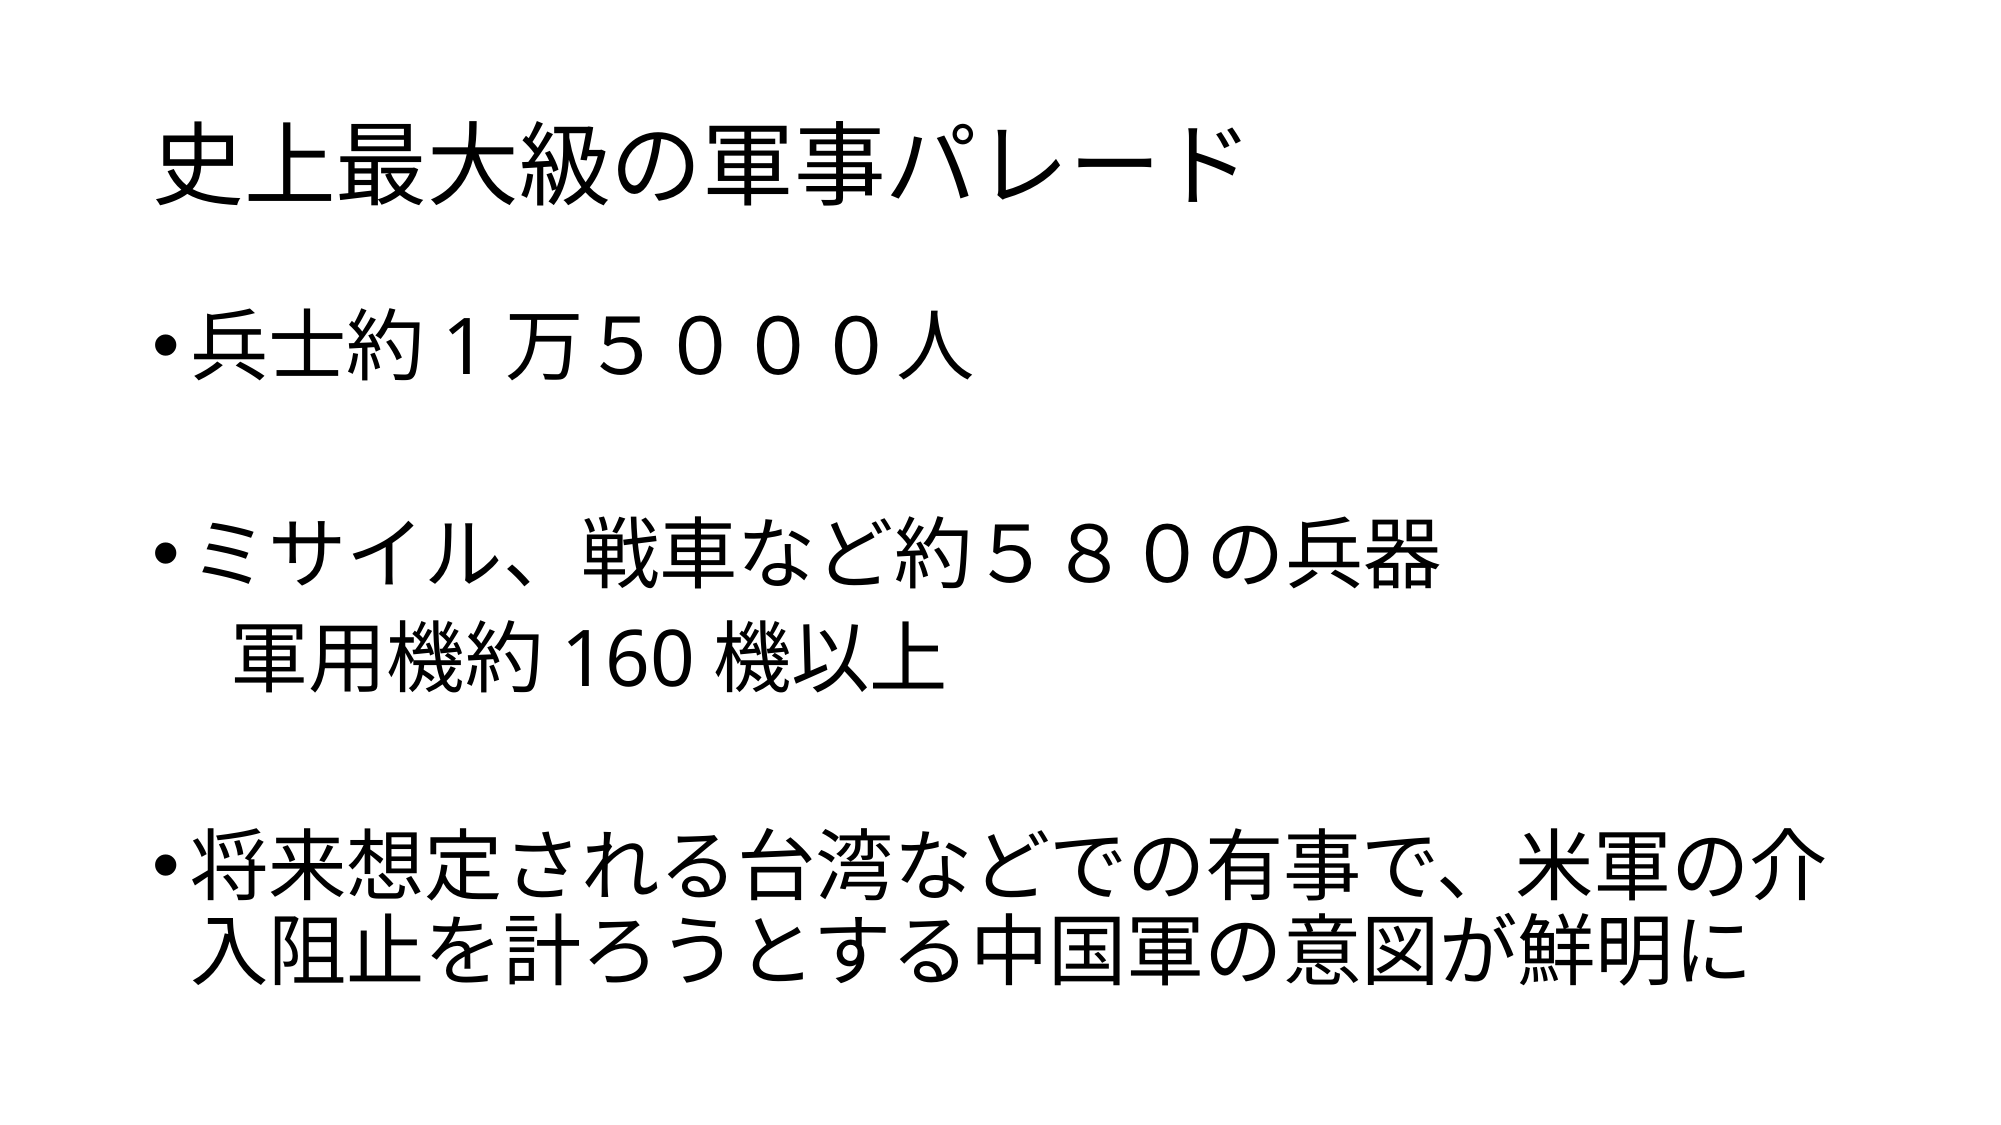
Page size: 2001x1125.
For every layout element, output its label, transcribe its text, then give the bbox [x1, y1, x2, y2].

title 史上最大級の軍事パレード [137, 59, 1863, 278]
list 兵士約1万５０００人 ミサイル、戦車など約５８０の兵器 軍用機約160機以上 将来想定される台湾などでの有事で、米軍の介入阻止を計ろうとする中国軍の意図が鮮明に [137, 299, 1863, 1014]
